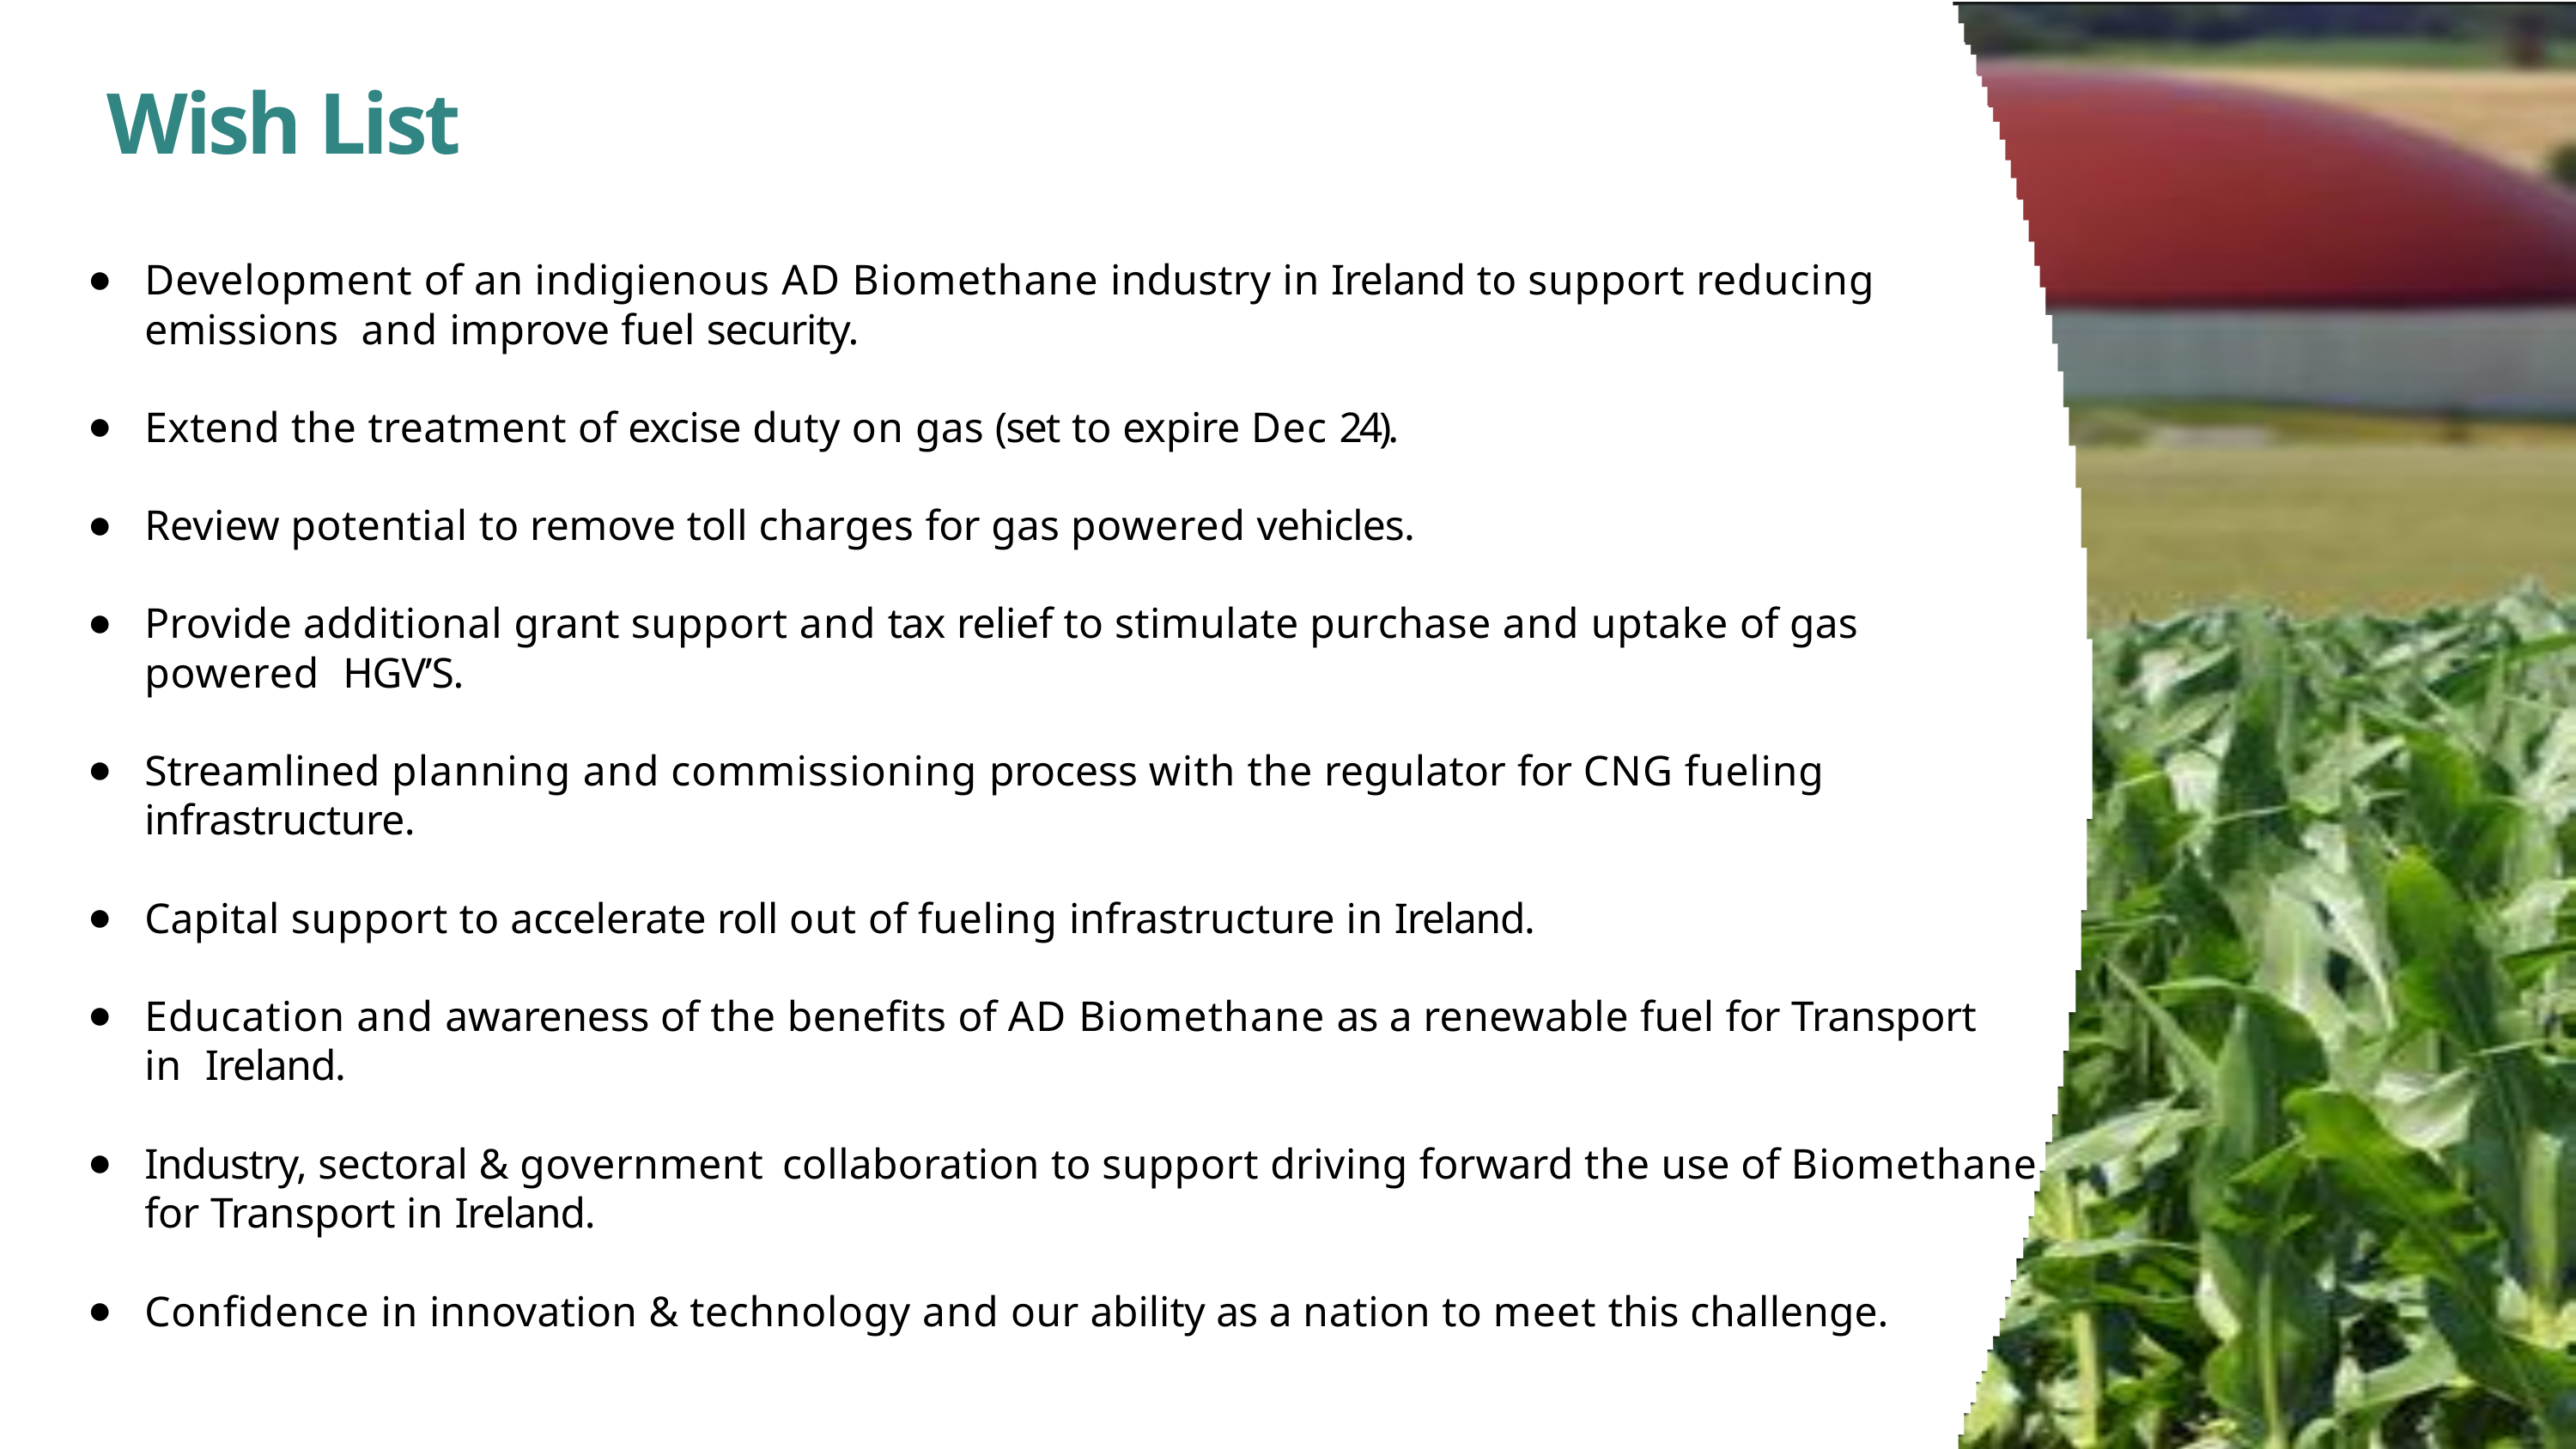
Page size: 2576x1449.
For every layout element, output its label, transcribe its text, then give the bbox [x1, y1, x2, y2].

text_box [1888, 0, 2576, 1449]
title Wish List [105, 68, 1524, 252]
text_box Development of an indigienous AD Biomethane industry in Ireland to support reducing emissions and improve fuel security. Extend the treatment of excise duty on gas (set to expire Dec 24). Review potential to remove toll charges for gas powered vehicles. Provide additional grant support and tax relief to stimulate purchase and uptake of gas powered HGV’S. Streamlined planning and commissioning process with the regulator for CNG fueling infrastructure. Capital support to accelerate roll out of fueling infrastructure in Ireland. Education and awareness of the beneﬁts of AD Biomethane as a renewable fuel for Transport in Ireland. Industry, sectoral & government collaboration to support driving forward the use of Biomethane for Transport in Ireland. Conﬁdence in innovation & technology and our ability as a nation to meet this challenge. [85, 252, 2072, 1335]
